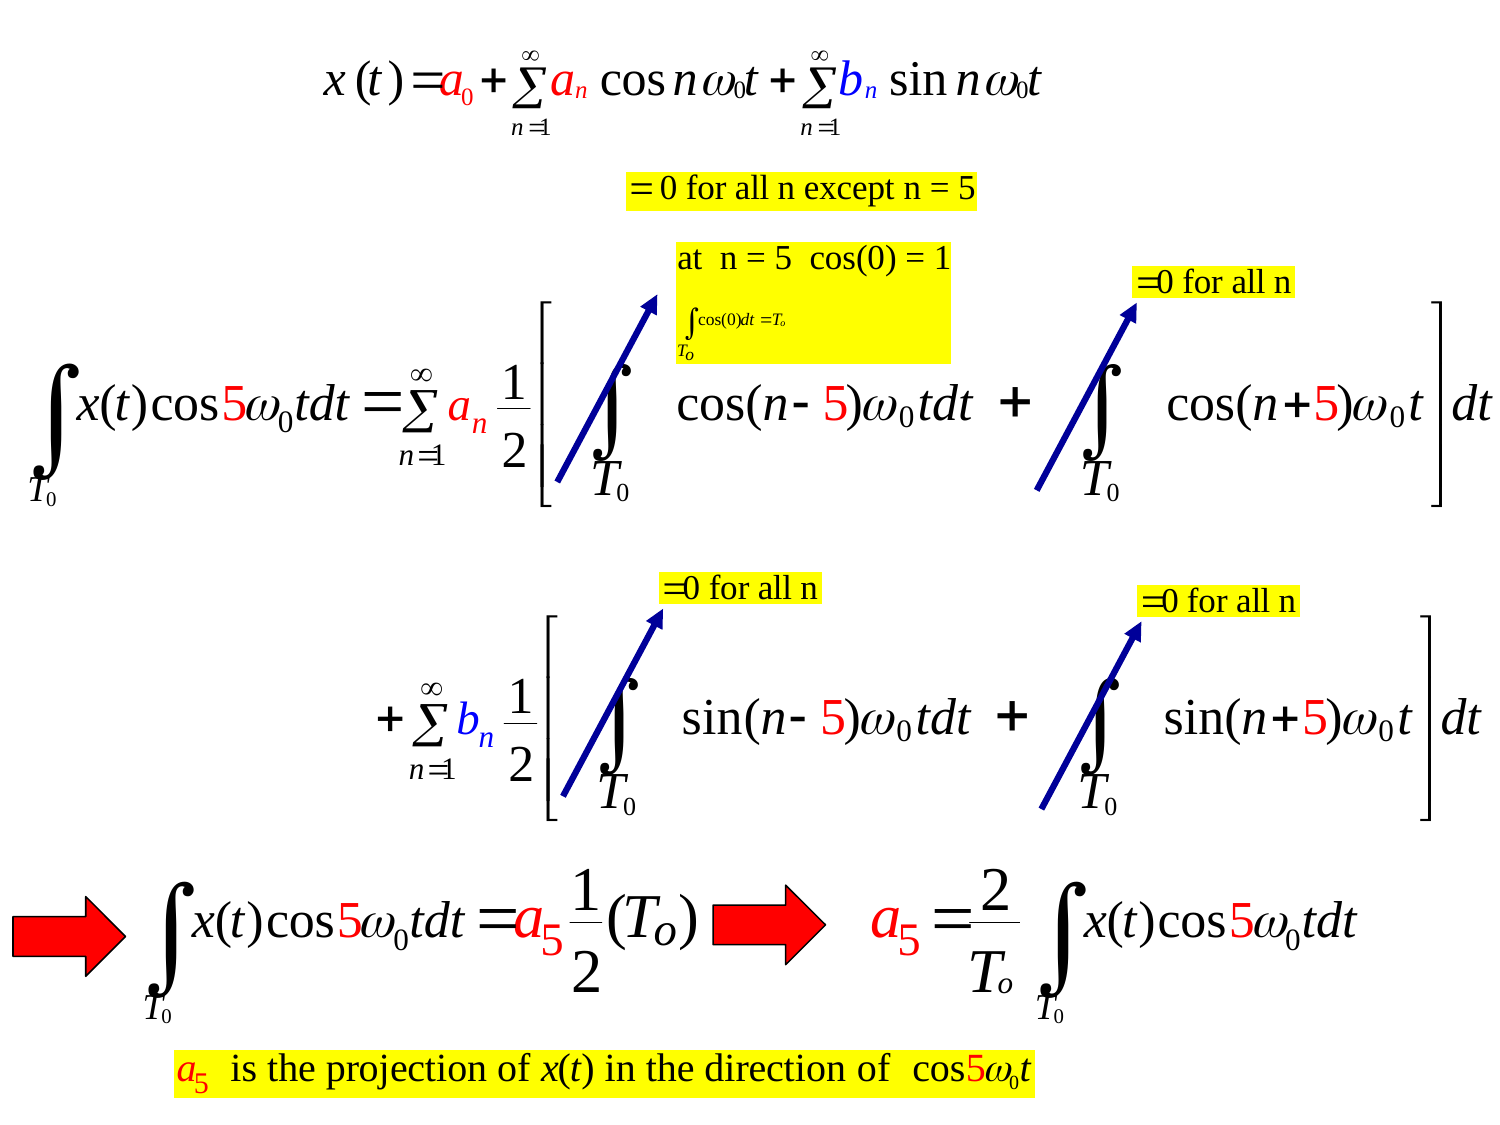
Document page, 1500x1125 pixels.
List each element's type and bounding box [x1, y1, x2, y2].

text_box [12, 296, 1500, 827]
text_box [128, 841, 706, 1032]
text_box [12, 896, 123, 977]
text_box [1041, 584, 1301, 810]
text_box [319, 37, 1054, 140]
text_box [556, 171, 978, 483]
text_box [562, 571, 823, 797]
text_box [173, 1049, 1036, 1099]
text_box [865, 841, 1366, 1032]
text_box [1036, 265, 1296, 491]
text_box [713, 885, 826, 965]
